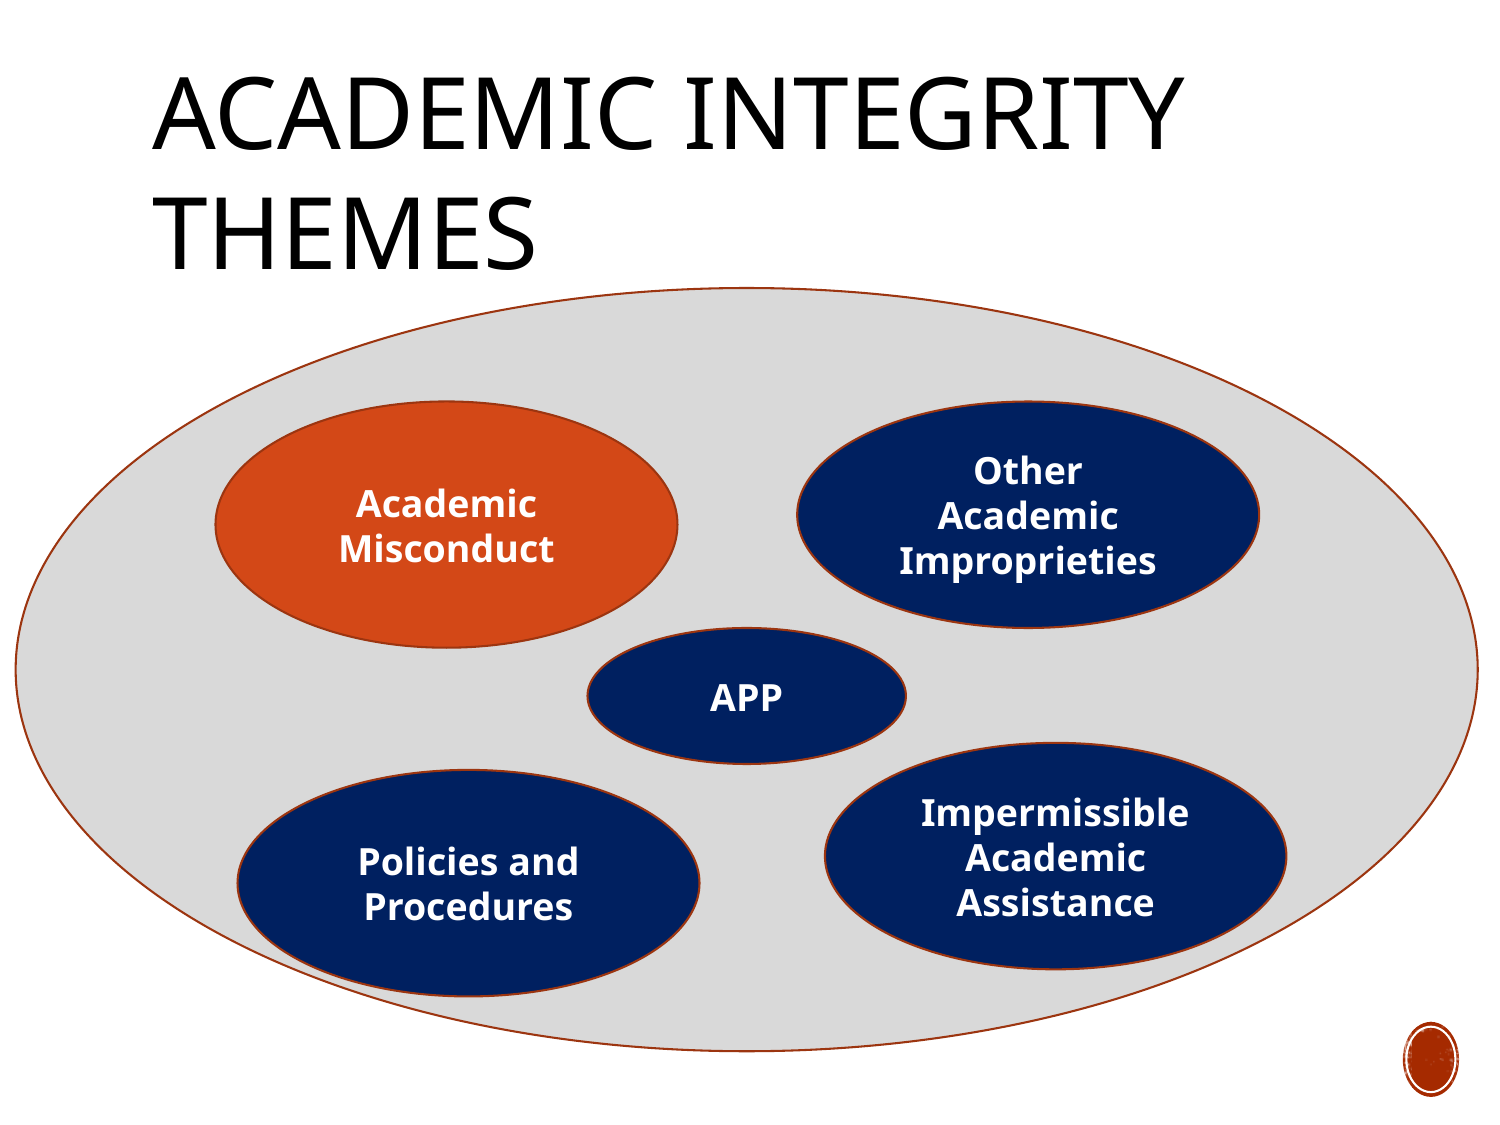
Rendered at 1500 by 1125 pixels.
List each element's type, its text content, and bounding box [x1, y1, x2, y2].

title Academic Integrity themes [137, 37, 1375, 302]
text_box Impermissible Academic Assistance [823, 741, 1288, 971]
text_box Policies and Procedures [236, 768, 701, 998]
text_box Academic Misconduct [214, 400, 679, 649]
text_box APP [586, 626, 907, 766]
text_box Other Academic Improprieties [796, 400, 1261, 630]
text_box [14, 286, 1479, 1053]
